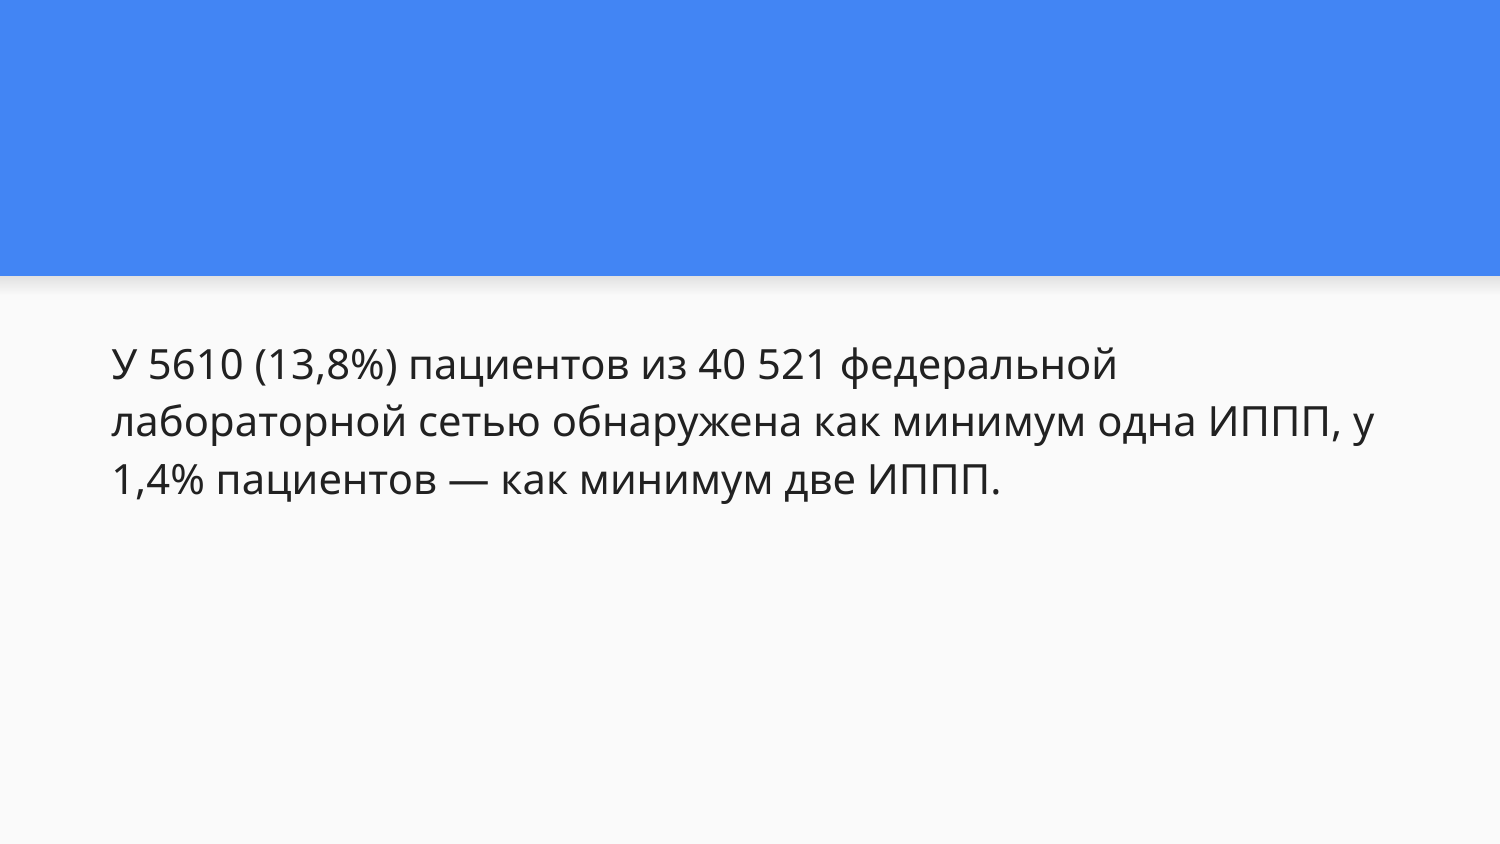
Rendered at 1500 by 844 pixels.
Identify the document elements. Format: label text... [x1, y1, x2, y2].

list У 5610 (13,8%) пациентов из 40 521 федеральной лабораторной сетью обнаружена как минимум одна ИППП, у 1,4% пациентов — как минимум две ИППП. [77, 314, 1427, 760]
